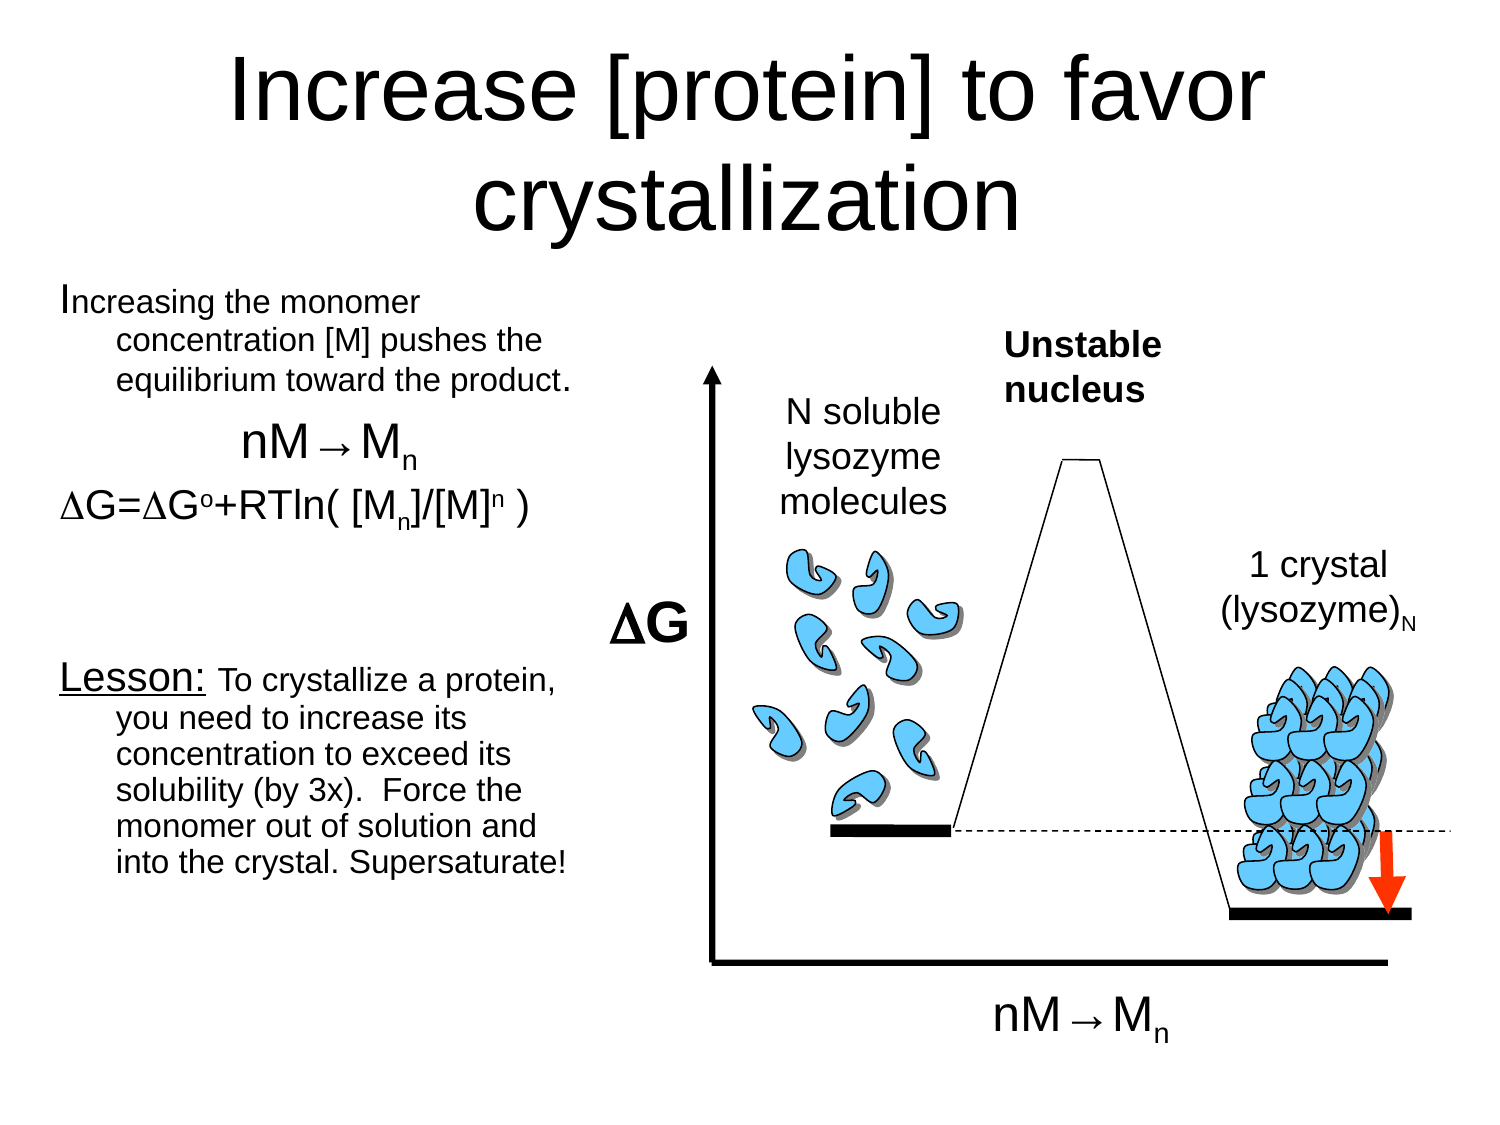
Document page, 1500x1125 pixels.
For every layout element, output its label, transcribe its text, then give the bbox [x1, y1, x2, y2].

text_box Increase [protein] to favor crystallization [37, 45, 1459, 233]
text_box [706, 365, 719, 962]
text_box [1235, 666, 1390, 830]
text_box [750, 547, 959, 829]
text_box Increasing the monomer concentration [M] pushes the equilibrium toward the product. nM→Mn DG=DGo+RTln( [Mn]/[M]n ) Lesson: To crystallize a protein, you need to increase its concentration to exceed its solubility (by 3x). Force the monomer out of solution and into the crystal. Supersaturate! [44, 270, 614, 1013]
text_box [933, 830, 1451, 915]
text_box 1 crystal (lysozyme)N [1205, 532, 1432, 644]
text_box N soluble lysozyme molecules [733, 379, 994, 530]
text_box Unstable nucleus [989, 312, 1178, 417]
text_box nM→Mn [977, 973, 1185, 1057]
text_box DG [614, 576, 706, 662]
